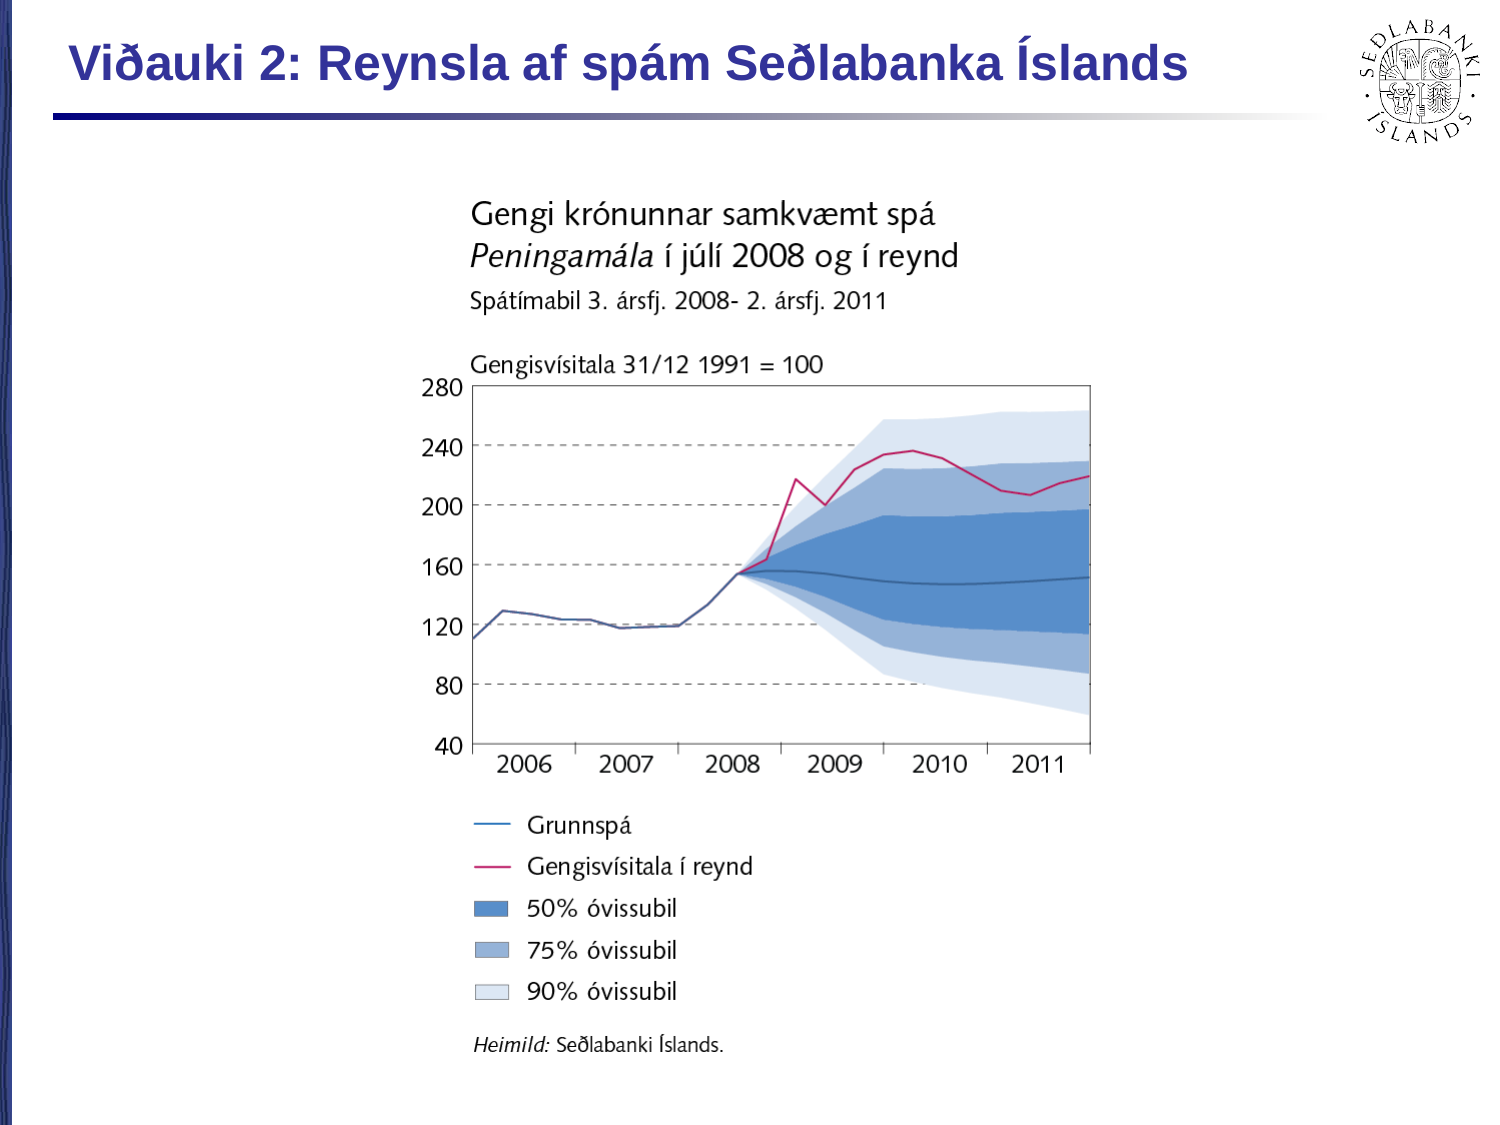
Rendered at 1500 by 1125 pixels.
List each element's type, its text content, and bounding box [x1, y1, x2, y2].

picture [1357, 18, 1482, 149]
picture [0, 0, 12, 1125]
title Viðauki 2: Reynsla af spám Seðlabanka Íslands [52, 10, 1330, 111]
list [421, 151, 1091, 1057]
